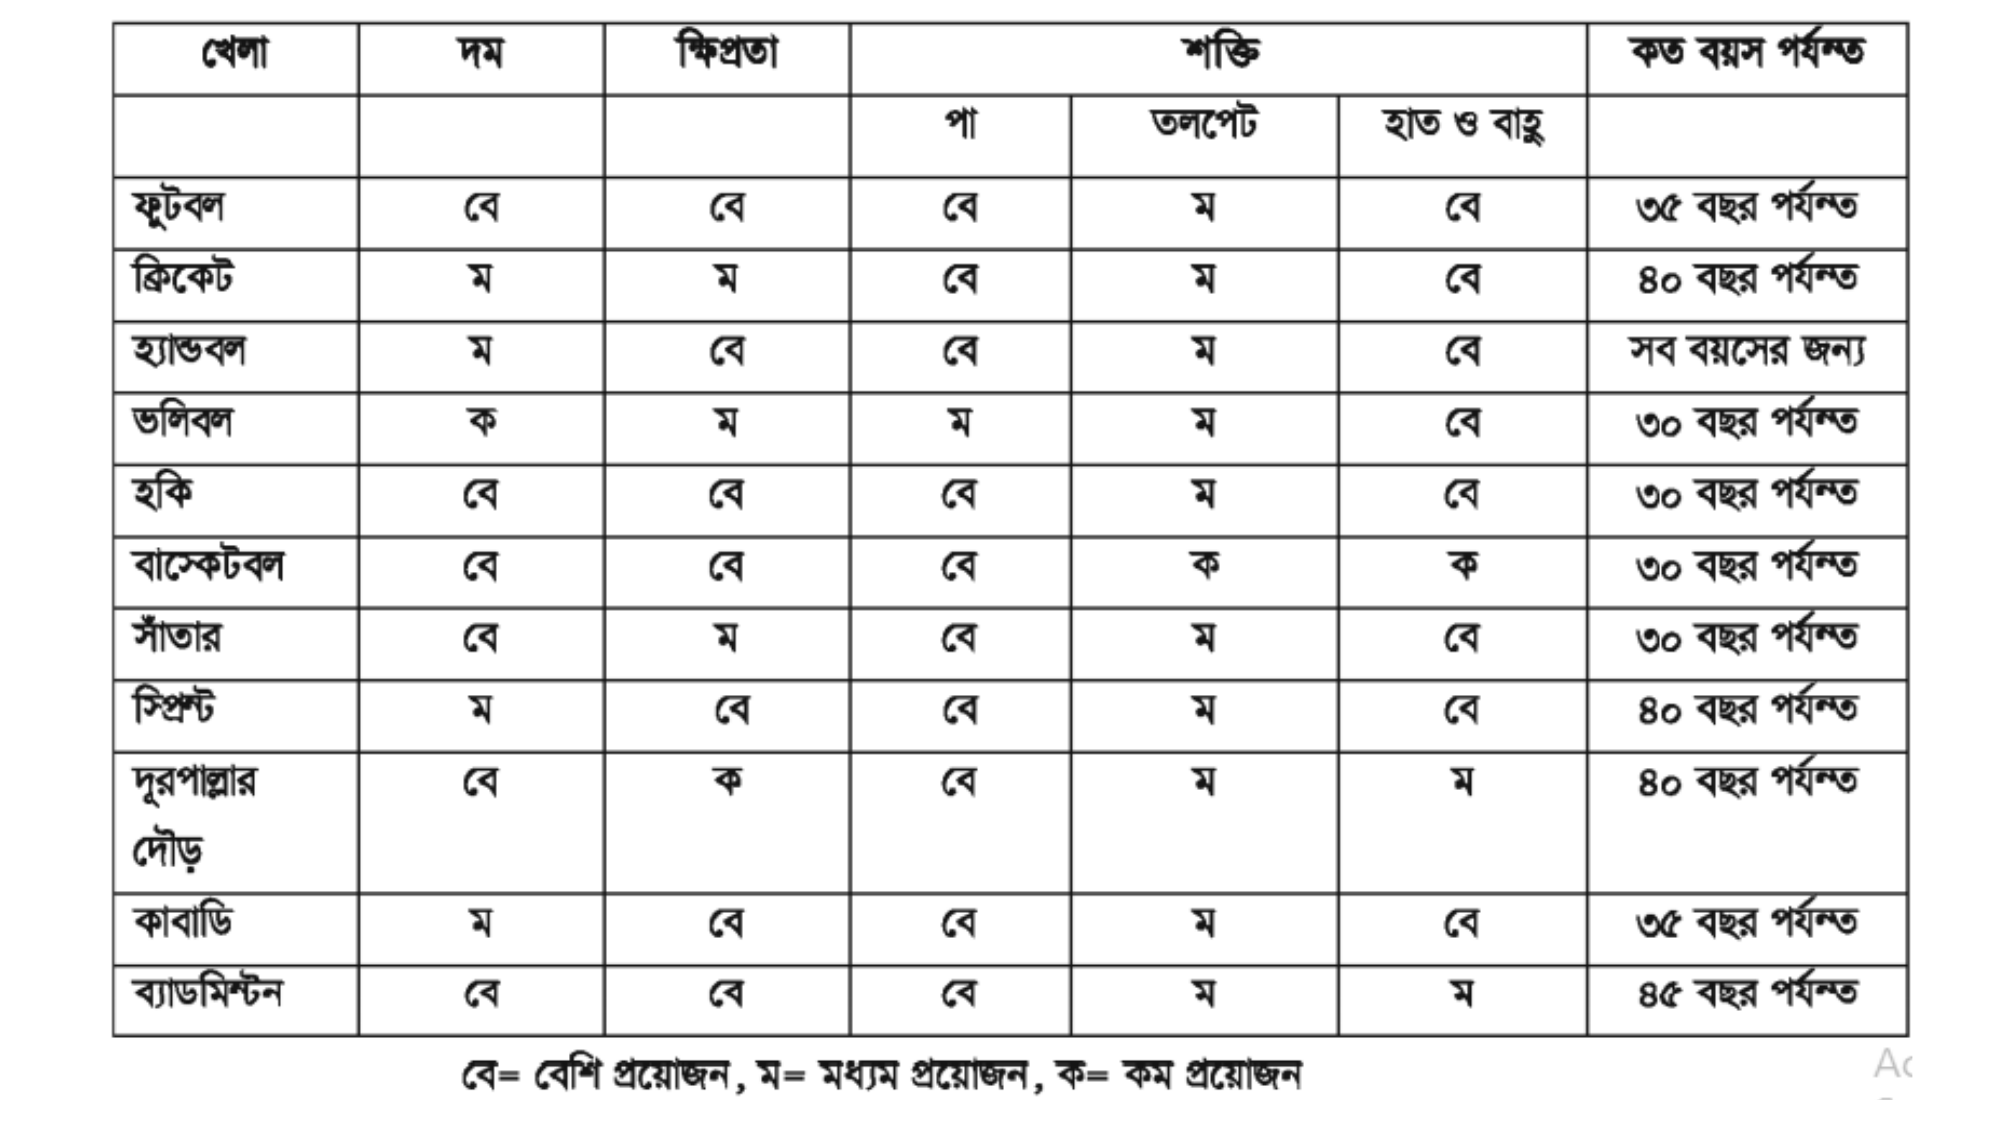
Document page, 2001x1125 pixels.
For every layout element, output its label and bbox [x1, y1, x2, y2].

picture [99, 0, 1913, 1101]
